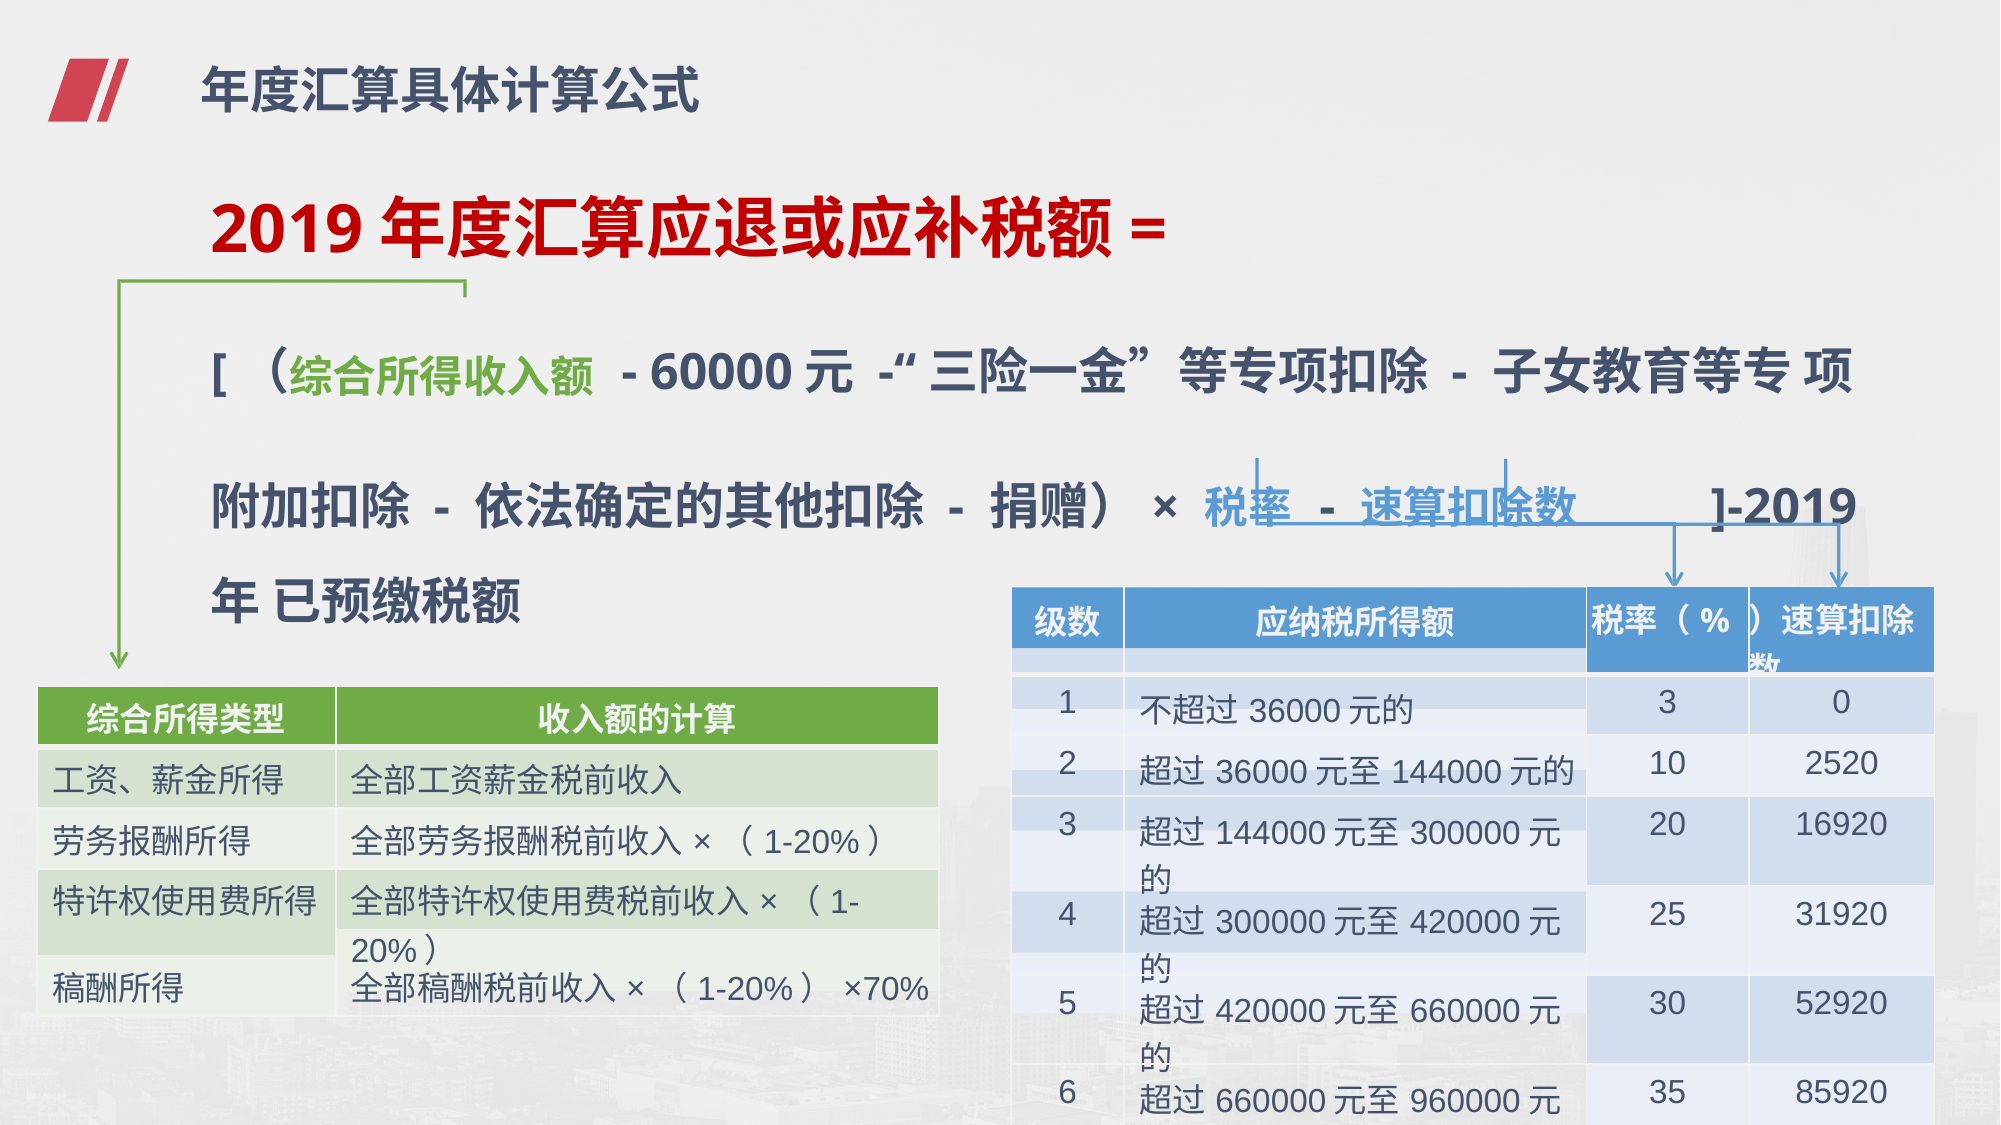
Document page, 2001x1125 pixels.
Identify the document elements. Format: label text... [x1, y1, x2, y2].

table_cell 全部稿酬税前收入×（1-20%）×70% [337, 955, 938, 1015]
text_box [47, 58, 109, 122]
table_cell 全部工资薪金税前收入 [337, 750, 938, 807]
table_cell 5 [1012, 976, 1123, 1063]
title 年度汇算具体计算公式 [141, 56, 757, 127]
table_cell 6 [1012, 1065, 1123, 1125]
table_cell 超过660000元至960000元的 [1125, 1065, 1586, 1125]
table_cell 2 [1012, 736, 1123, 795]
table_cell 特许权使用费所得 [38, 870, 335, 955]
table_cell 超过36000元至144000元的 [1125, 736, 1586, 795]
text_box [1504, 459, 1848, 590]
table_cell 4 [1012, 886, 1123, 974]
table_cell 工资、薪金所得 [38, 750, 335, 807]
table_cell 16920 [1750, 797, 1934, 885]
table_header 级数 [1012, 587, 1123, 672]
table_cell 全部劳务报酬税前收入×（1-20%） [337, 809, 938, 868]
table_cell 35 [1587, 1065, 1748, 1125]
table_header 应纳税所得额 [1125, 587, 1586, 672]
table_cell 3 [1587, 677, 1748, 734]
table_cell 不超过36000元的 [1125, 677, 1586, 734]
table_cell 2520 [1750, 736, 1934, 795]
table_cell 3 [1012, 797, 1123, 885]
table_header 综合所得类型 [38, 687, 335, 744]
table_cell 85920 [1750, 1065, 1934, 1125]
table_cell 31920 [1750, 886, 1934, 974]
table_cell 超过420000元至660000元的 [1125, 976, 1586, 1063]
table_cell 25 [1587, 886, 1748, 974]
table_cell 30 [1587, 976, 1748, 1063]
table_header ）速算扣除数 [1750, 587, 1934, 672]
table_cell 10 [1587, 736, 1748, 795]
table_header 收入额的计算 [337, 687, 938, 744]
table_cell 52920 [1750, 976, 1934, 1063]
table_cell 0 [1750, 677, 1934, 734]
table_cell 稿酬所得 [38, 955, 335, 1015]
table_cell 劳务报酬所得 [38, 809, 335, 868]
text_box [109, 279, 467, 670]
text_box [1665, 526, 1684, 586]
table_header 税率（% [1587, 587, 1748, 672]
text_box 2019年度汇算应退或应补税额= [（综合所得收入额 - 60000元 -“三险一金”等专项扣除 - 子女教育等专 项附加扣除 - 依法确定的其他扣除 - 捐赠）× 税率 - 速算扣除数 ]-2019年 已预缴税额 [208, 138, 1871, 630]
table_cell 1 [1012, 677, 1123, 734]
text_box [96, 58, 130, 122]
table_cell 超过144000元至300000元的 [1125, 797, 1586, 885]
text_box [1255, 458, 1504, 526]
table_cell 20 [1587, 797, 1748, 885]
table_cell 全部特许权使用费税前收入×（1-20%） [337, 870, 938, 955]
table_cell 超过300000元至420000元的 [1125, 886, 1586, 974]
